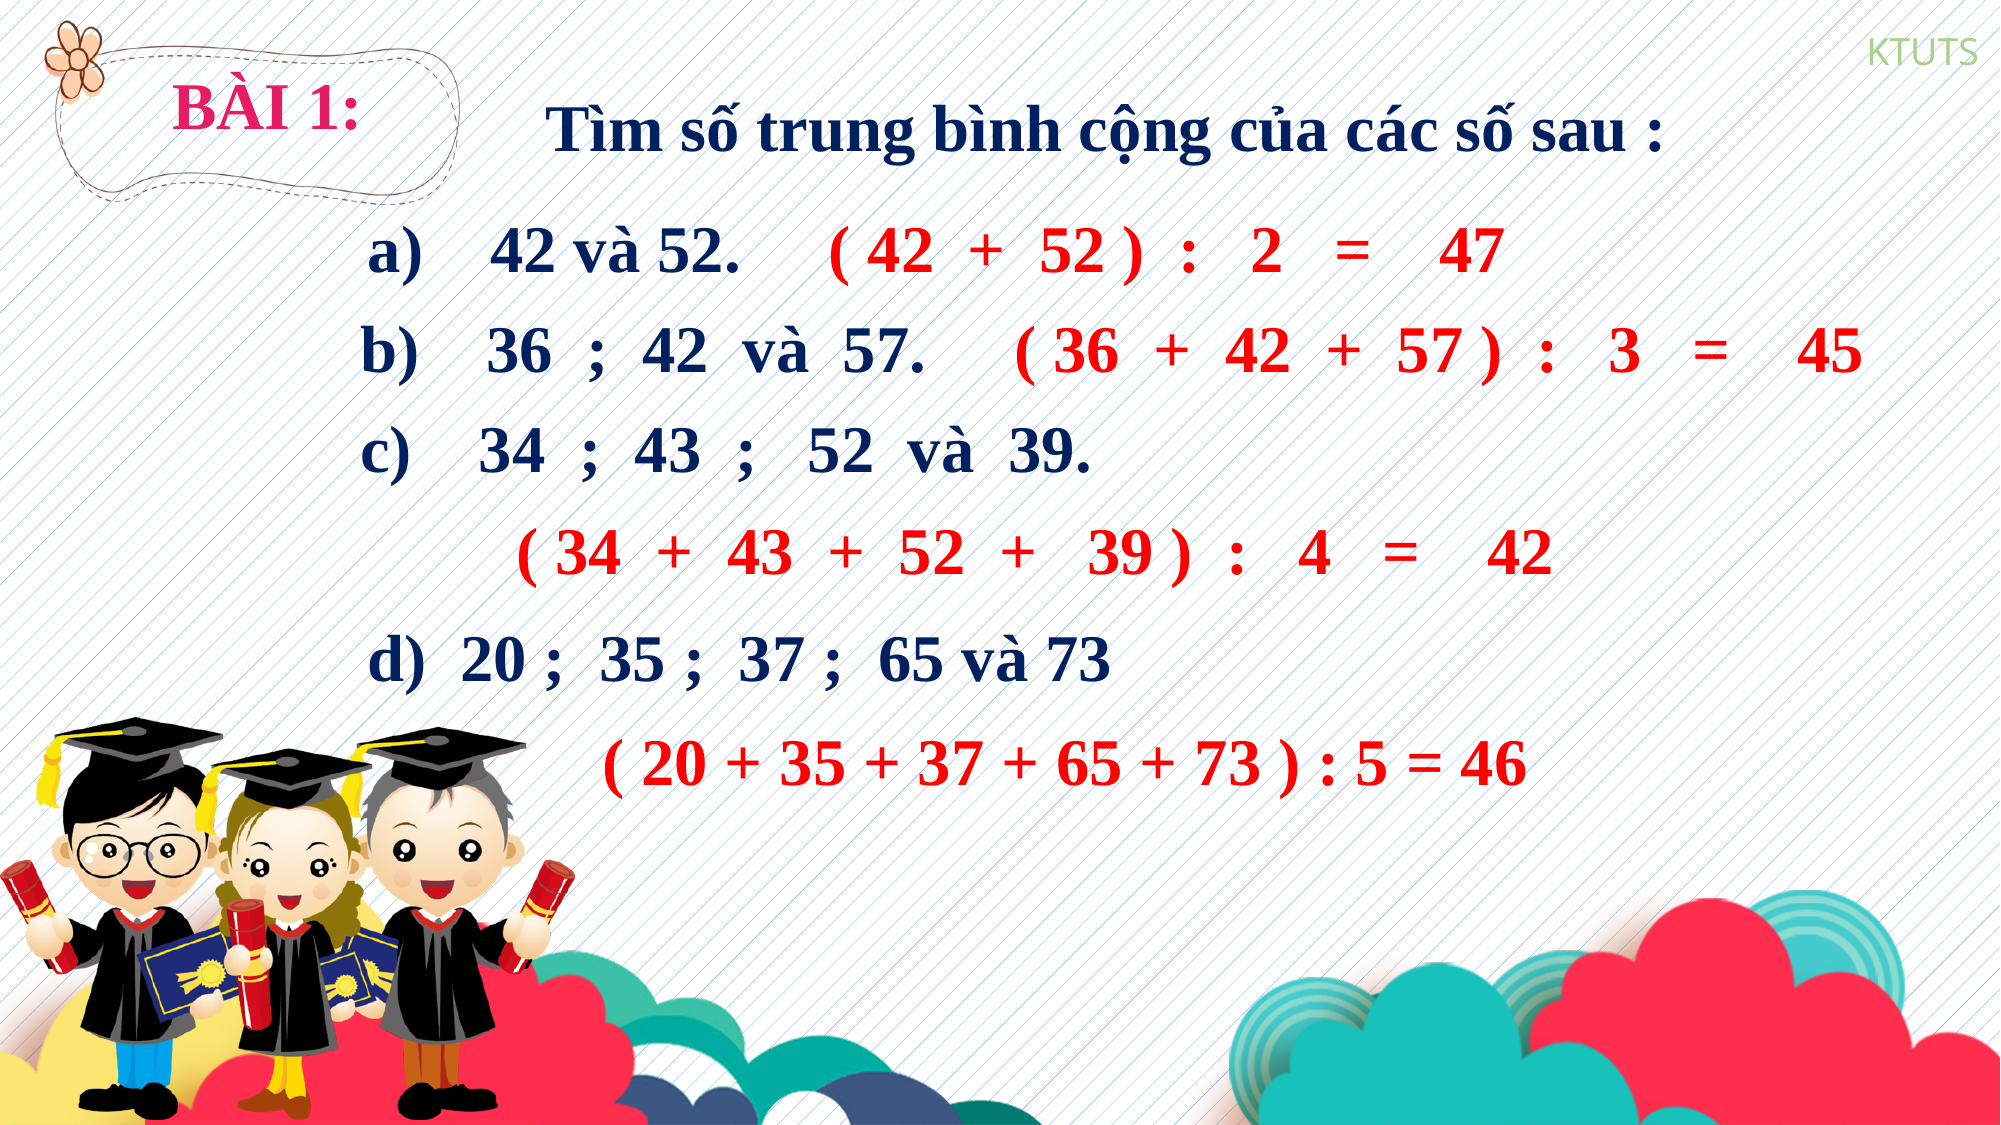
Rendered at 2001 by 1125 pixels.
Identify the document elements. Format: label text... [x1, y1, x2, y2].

text_box ( 36 + 42 + 57 ) : 3 = 45 [999, 314, 2000, 390]
text_box ( 20 + 35 + 37 + 65 + 73 ) : 5 = 46 [587, 711, 1799, 867]
picture [0, 717, 2000, 1125]
text_box ( 42 + 52 ) : 2 = 47 [814, 214, 1665, 290]
text_box Tìm số trung bình cộng của các số sau : [460, 77, 1766, 173]
text_box ( 34 + 43 + 52 + 39 ) : 4 = 42 [501, 516, 1712, 591]
picture [44, 20, 460, 206]
text_box d) 20 ; 35 ; 37 ; 65 và 73 [352, 606, 1564, 782]
text_box a) 42 và 52. [352, 214, 814, 290]
text_box c) 34 ; 43 ; 52 và 39. [345, 413, 1268, 489]
text_box b) 36 ; 42 và 57. [345, 314, 999, 390]
